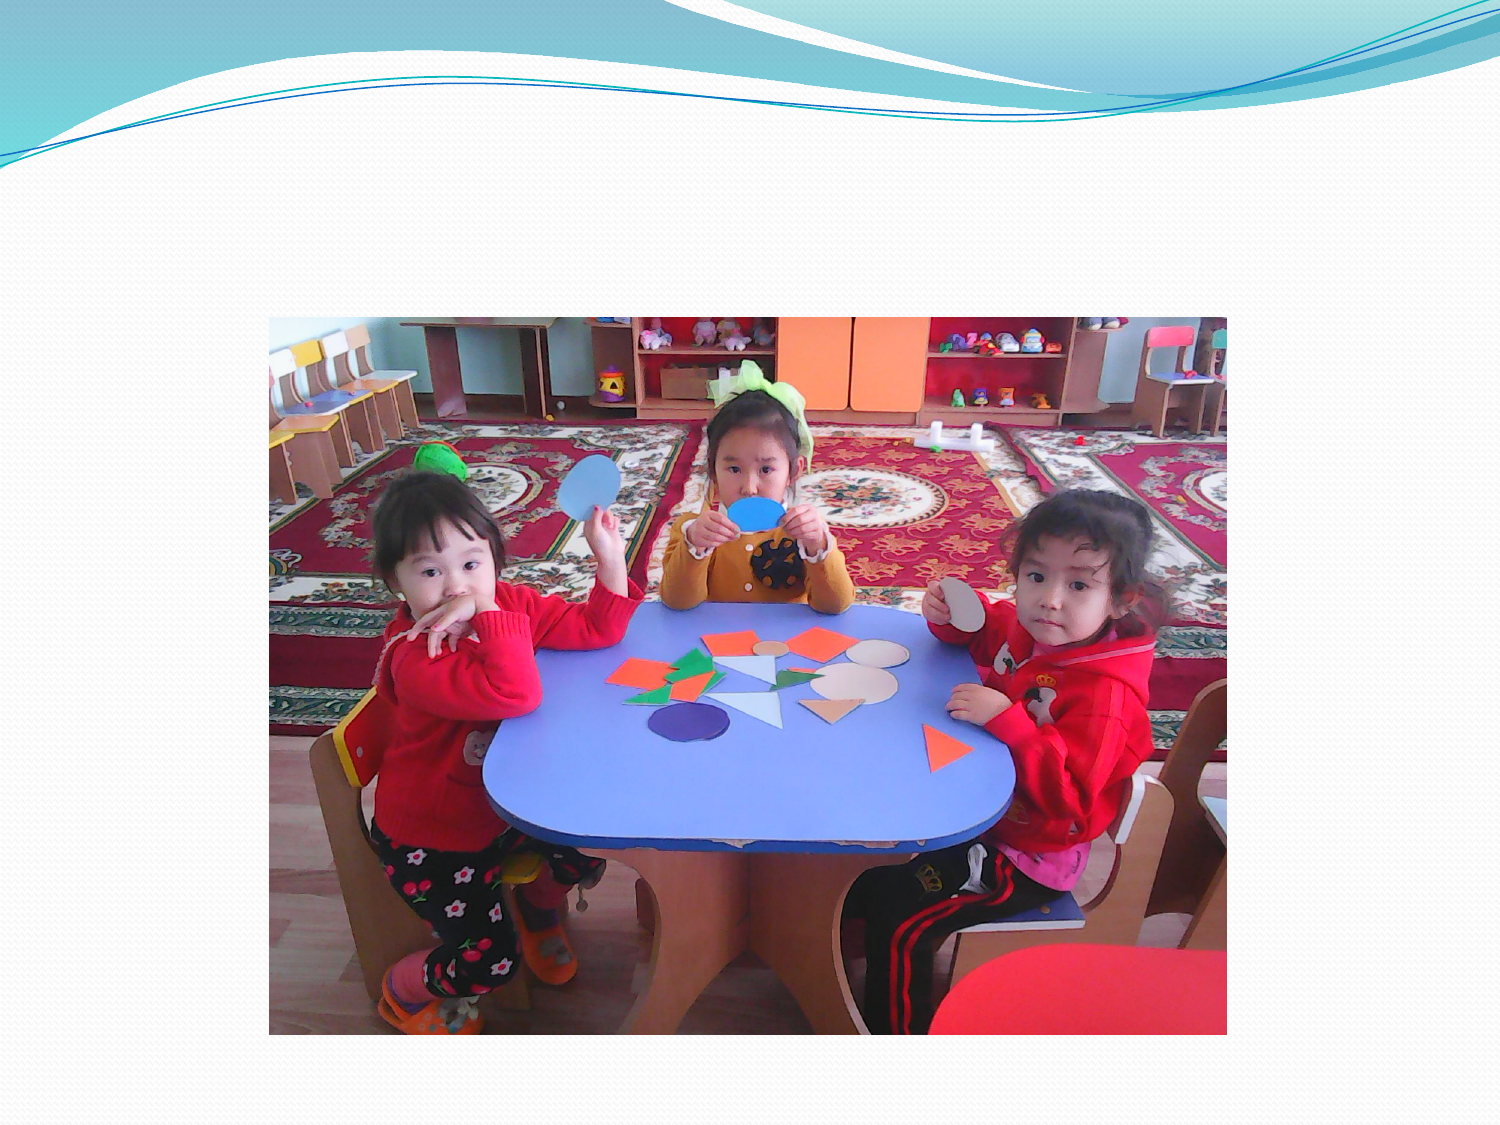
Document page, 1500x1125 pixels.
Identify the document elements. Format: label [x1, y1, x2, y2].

list [269, 317, 1227, 1036]
